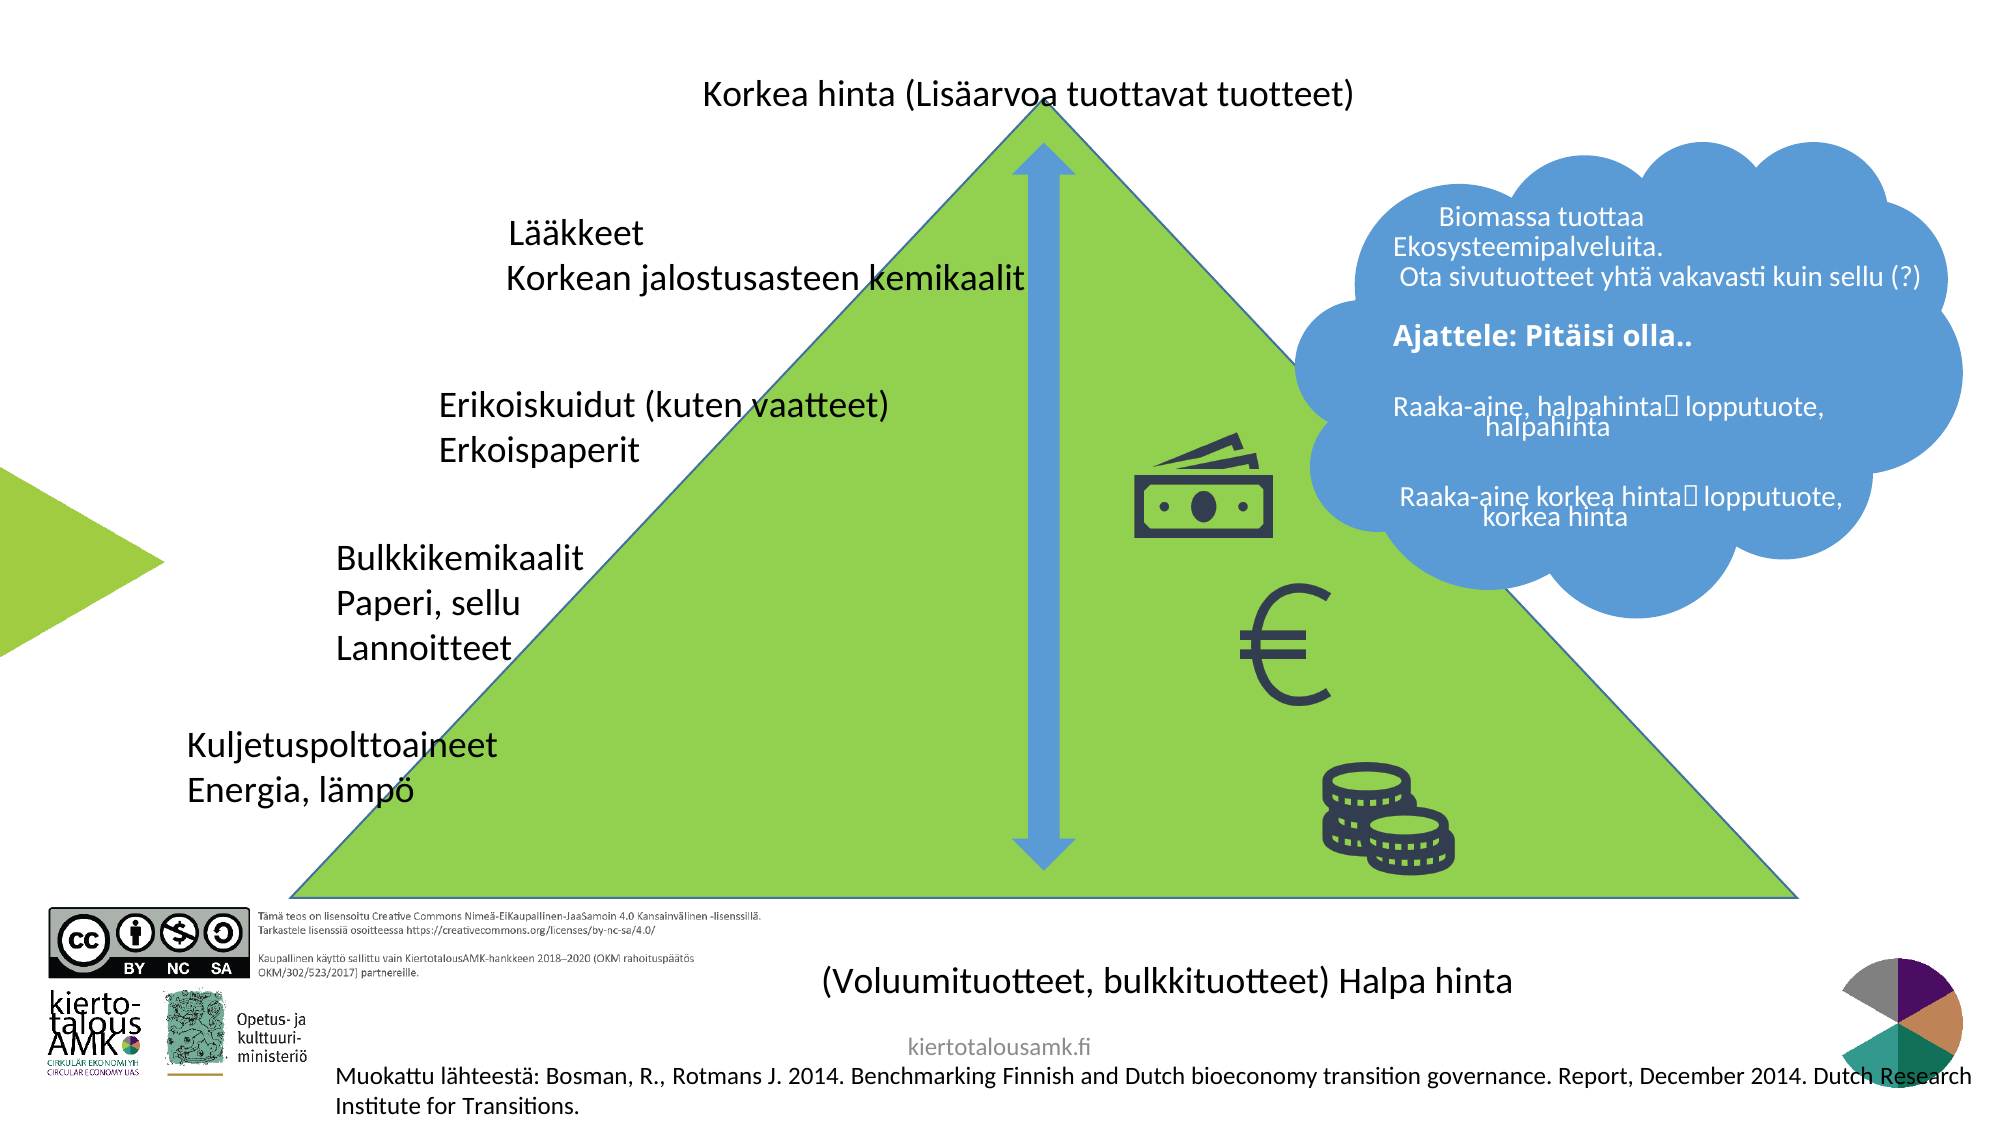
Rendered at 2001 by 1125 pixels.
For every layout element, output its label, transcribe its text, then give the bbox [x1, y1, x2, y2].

text_box Kuljetuspolttoaineet Energia, lämpö [187, 719, 499, 810]
text_box [1405, 140, 1888, 197]
text_box (Voluumituotteet, bulkkituotteet) Halpa hinta [821, 956, 1514, 1002]
picture [0, 0, 2000, 1125]
text_box [288, 114, 1800, 900]
text_box Korkean jalostusasteen kemikaalit [506, 252, 1026, 298]
text_box Erikoiskuidut (kuten vaatteet) Erkoispaperit [438, 380, 890, 471]
text_box Biomassa tuottaa Ekosysteemipalveluita. Ota sivutuotteet yhtä vakavasti kuin sellu (?) Ajattele: Pitäisi olla.. Raaka-aine, halpahintalopputuote, halpahinta Raaka-aine korkea hintalopputuote, korkea hinta [1393, 197, 1947, 592]
text_box Korkea hinta (Lisäarvoa tuottavat tuotteet) [702, 68, 1355, 114]
text_box Bulkkikemikaalit Paperi, sellu Lannoitteet [336, 532, 584, 668]
text_box [1011, 142, 1077, 871]
text_box [1564, 592, 1709, 620]
text_box Muokattu lähteestä: Bosman, R., RotmansJ. 2014. Benchmarking Finnish and Dutch bioeconomytransition governance. Report, December 2014. Dutch Research Institute for Transitions. [335, 1059, 1979, 1120]
text_box [1293, 205, 1393, 545]
text_box [1947, 317, 1964, 429]
text_box Lääkkeet [508, 207, 644, 252]
footer kiertotalousamk.fi [662, 1015, 1338, 1059]
